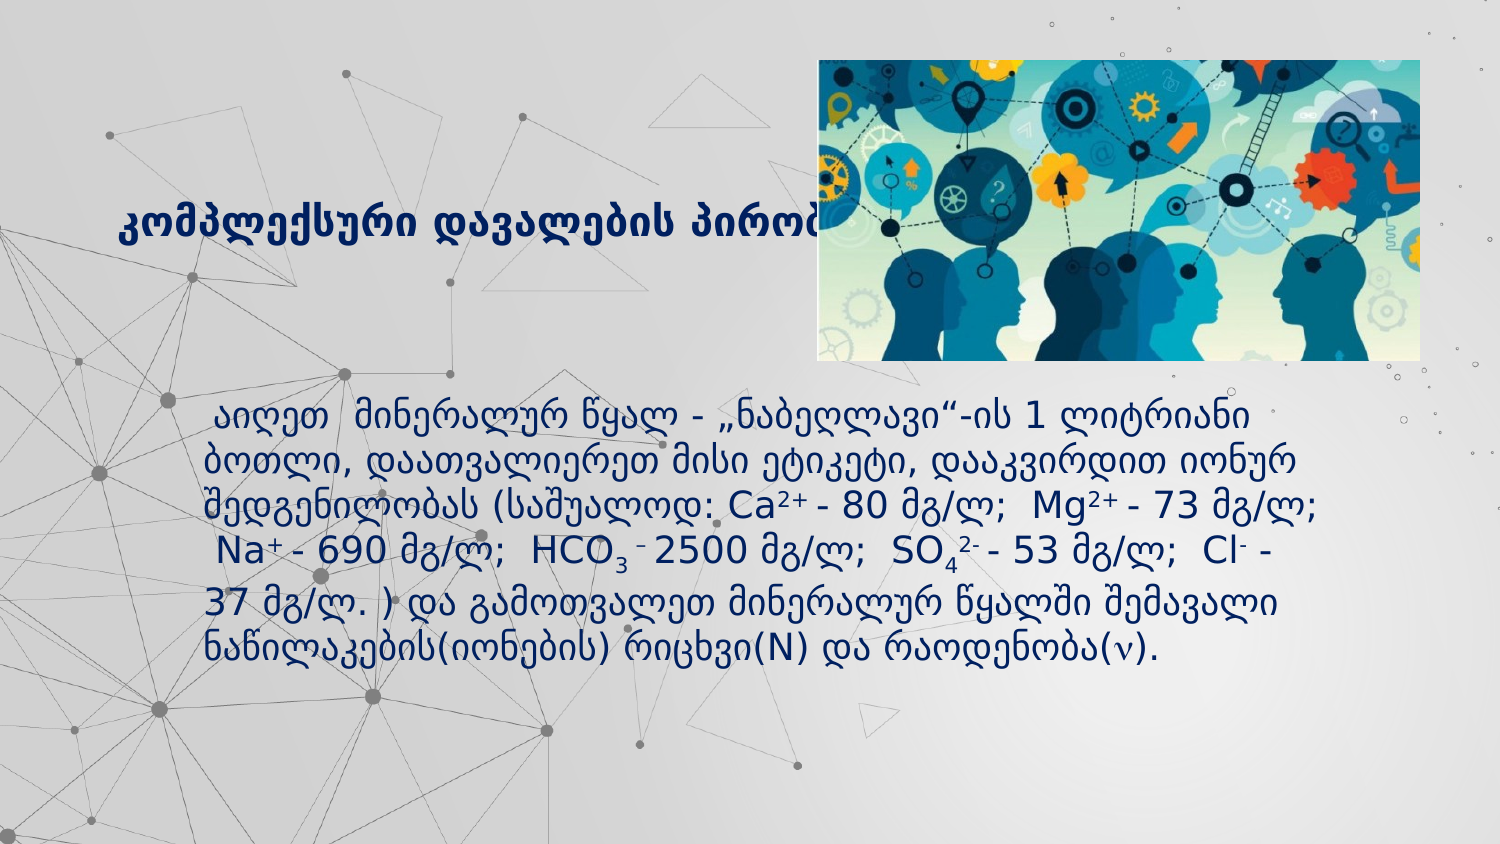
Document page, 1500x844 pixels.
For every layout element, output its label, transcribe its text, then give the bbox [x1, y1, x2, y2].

title კომპლექსური დავალების პირობა [0, 172, 812, 260]
subtitle აიღეთ მინერალურ წყალ - „ნაბეღლავი“-ის 1 ლიტრიანი ბოთლი, დაათვალიერეთ მისი ეტიკეტი, დააკვირდით იონურ შედგენილობას (საშუალოდ: Ca2+ - 80 მგ/ლ; Mg2+ - 73 მგ/ლ; Na+ - 690 მგ/ლ; HCO3 – 2500 მგ/ლ; SO42- - 53 მგ/ლ; Cl- - 37 მგ/ლ. ) და გამოთვალეთ მინერალურ წყალში შემავალი ნაწილაკების(იონების) რიცხვი(N) და რაოდენობა(). [113, 372, 1335, 683]
picture [0, 0, 1500, 844]
